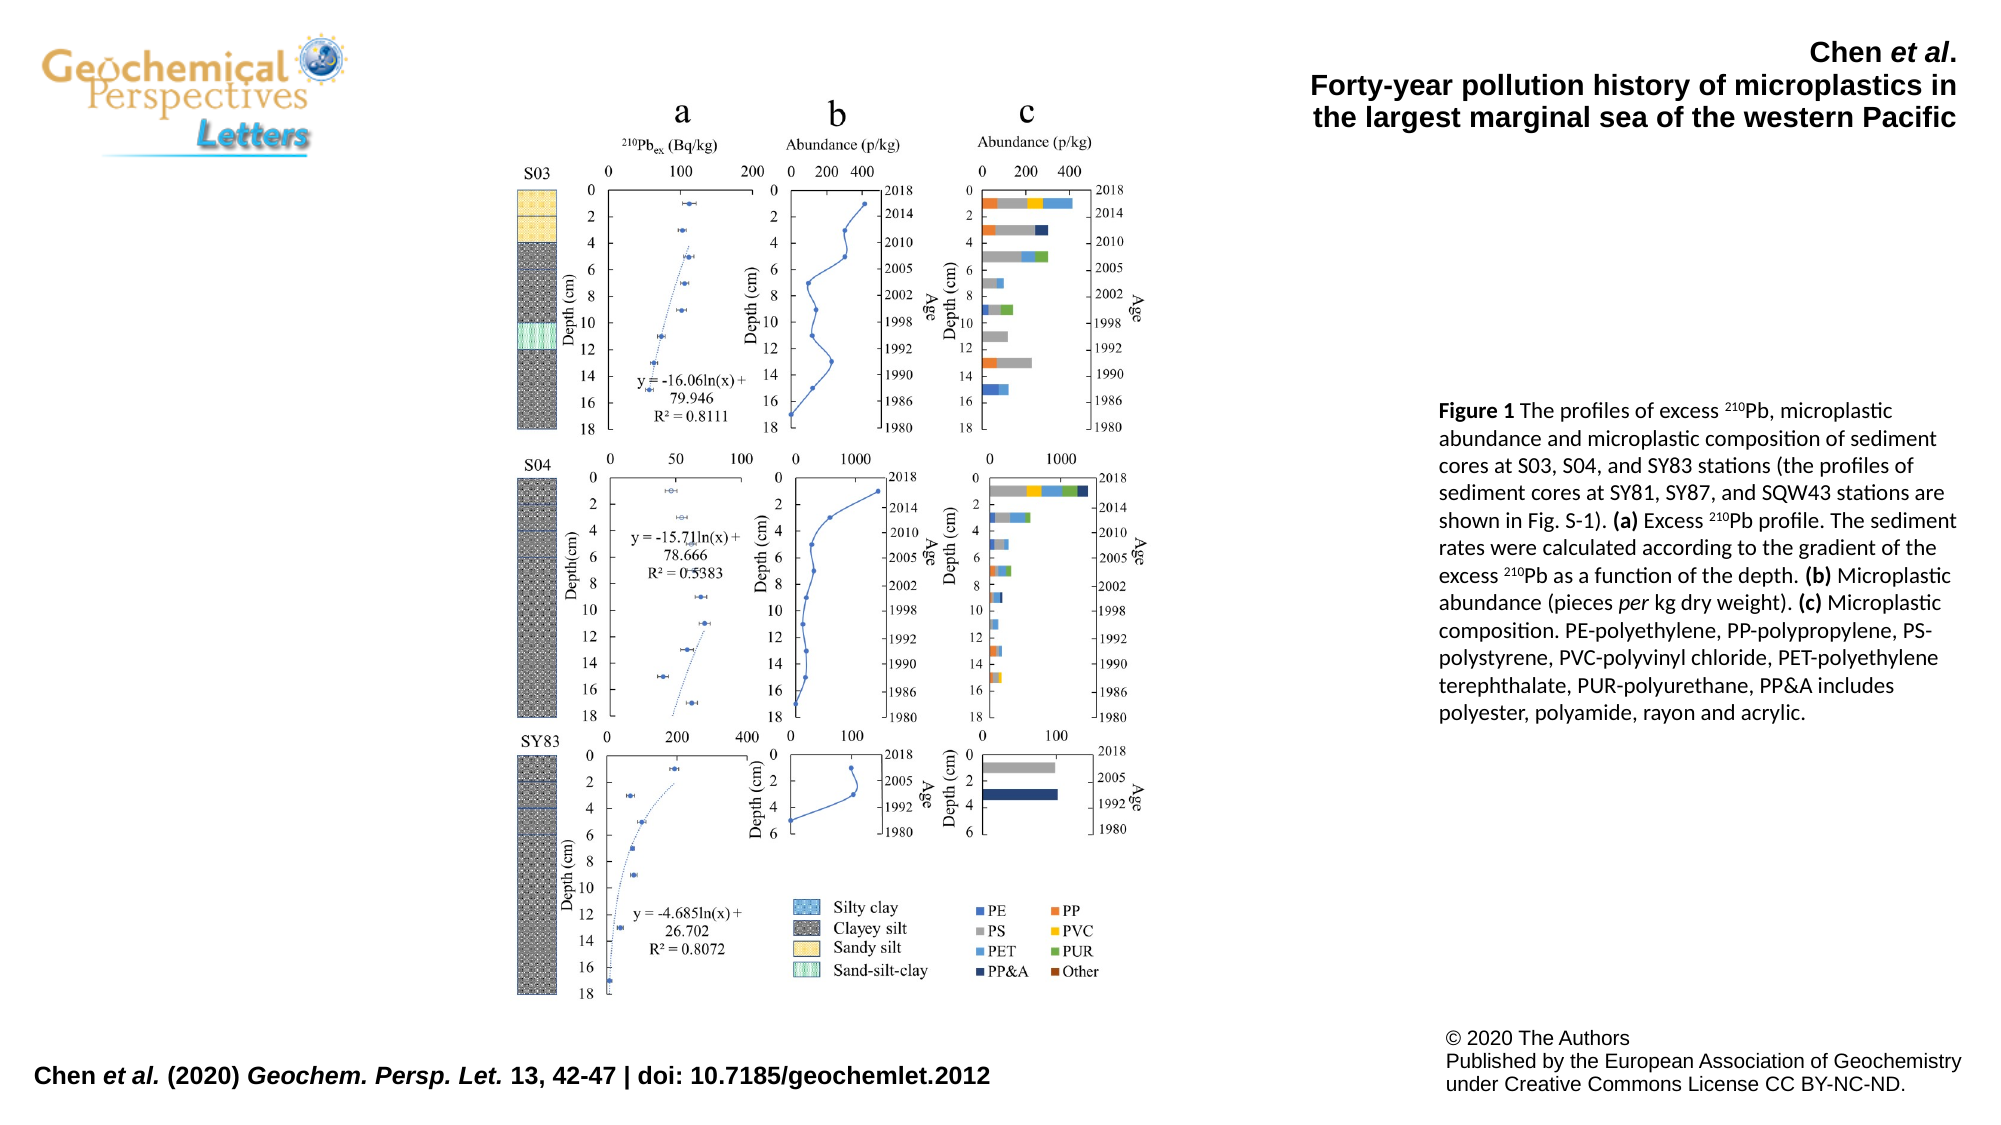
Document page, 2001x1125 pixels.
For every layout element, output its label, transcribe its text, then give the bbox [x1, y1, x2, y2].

text_box Figure 1 The profiles of excess 210Pb, microplastic abundance and microplastic composition of sediment cores at S03, S04, and SY83 stations (the profiles of sediment cores at SY81, SY87, and SQW43 stations are shown in Fig. S-1). (a) Excess 210Pb profile. The sediment rates were calculated according to the gradient of the excess 210Pb as a function of the depth. (b) Microplastic abundance (pieces per kg dry weight). (c) Microplastic composition. PE-polyethylene, PP-polypropylene, PS-polystyrene, PVC-polyvinyl chloride, PET-polyethylene terephthalate, PUR-polyurethane, PP&A includes polyester, polyamide, rayon and acrylic. [1424, 388, 1973, 733]
text_box © 2020 The Authors Published by the European Association of Geochemistry under Creative Commons License CC BY-NC-ND. [1445, 1026, 1973, 1097]
text_box Chen et al. (2020) Geochem. Persp. Let. 13, 42-47 | doi: 10.7185/geochemlet.2012 [33, 1061, 1233, 1110]
picture [35, 29, 368, 167]
text_box Chen et al. Forty-year pollution history of microplastics in the largest marginal sea of the western Pacific [1279, 29, 1973, 142]
picture [510, 74, 1157, 1003]
